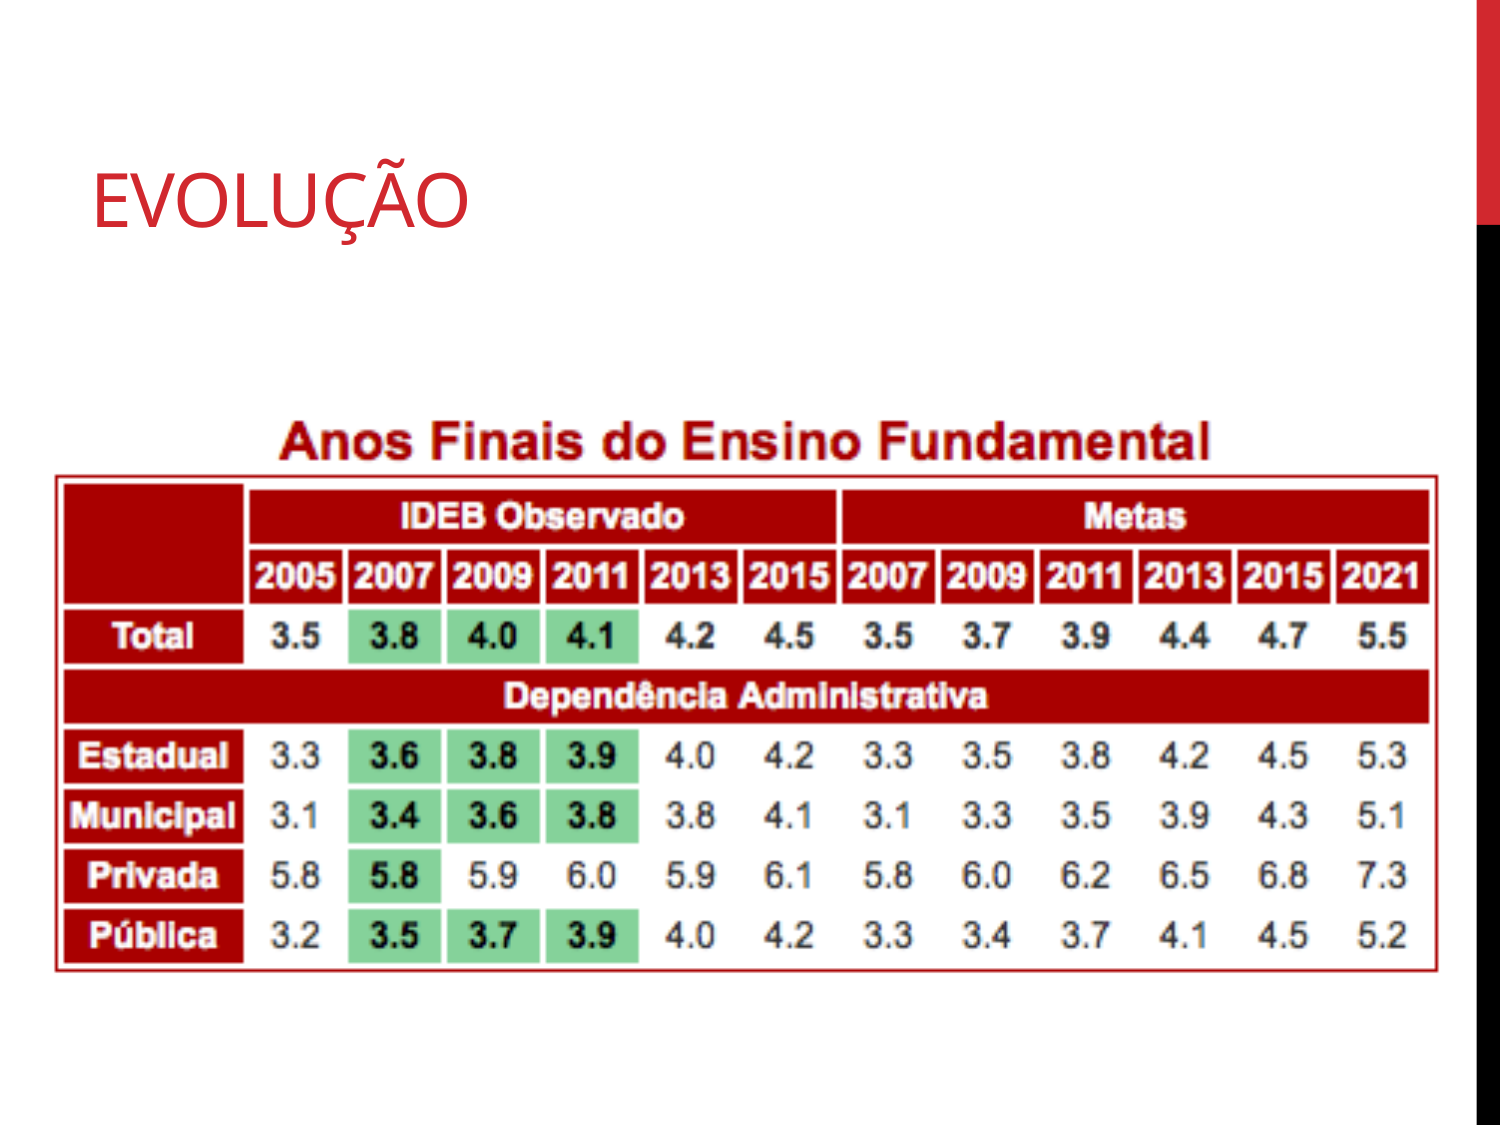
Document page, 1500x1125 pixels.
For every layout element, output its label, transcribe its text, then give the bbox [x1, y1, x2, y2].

title evolução [75, 25, 1025, 250]
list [36, 397, 1451, 1003]
